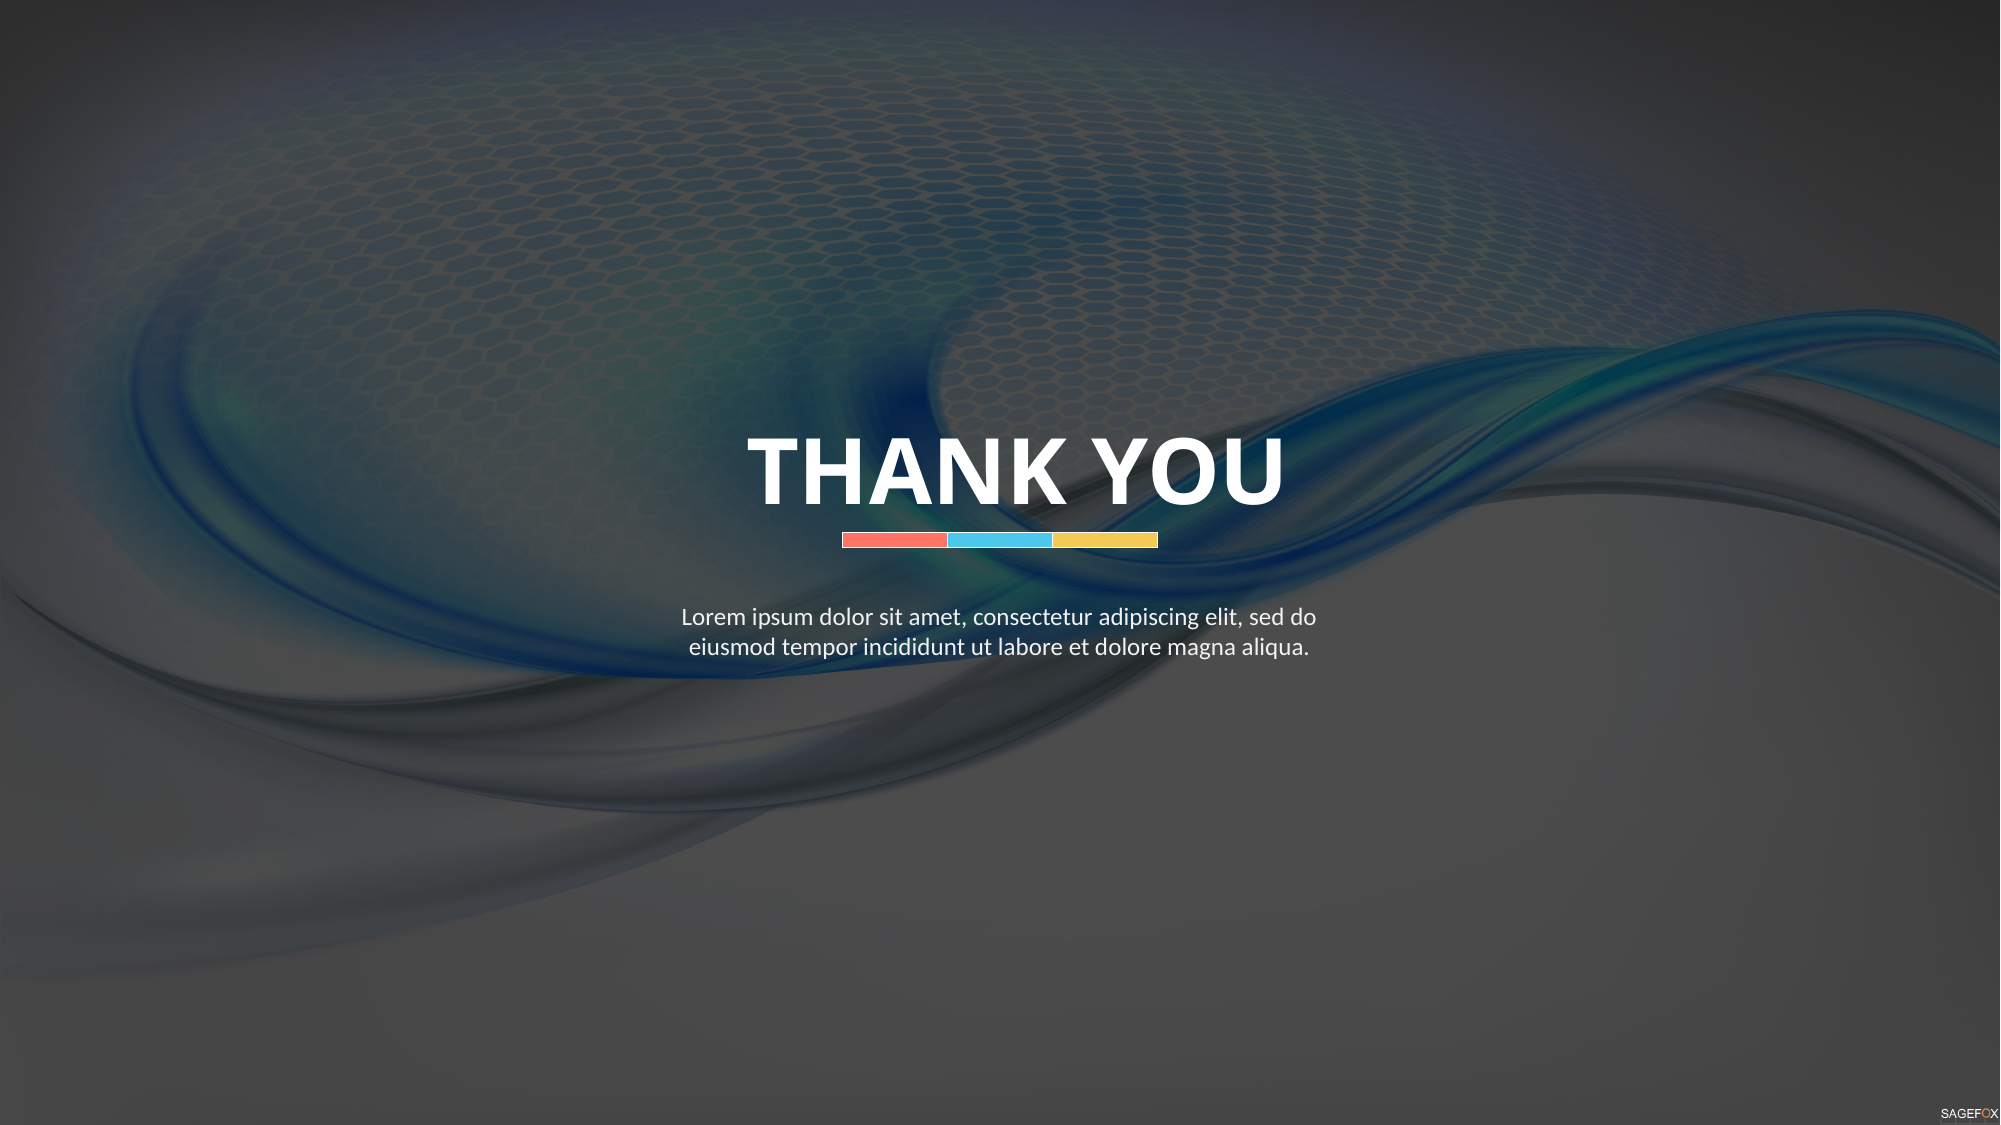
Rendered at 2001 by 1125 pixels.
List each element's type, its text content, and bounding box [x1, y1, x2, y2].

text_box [842, 532, 1158, 548]
picture [0, 0, 2001, 1125]
text_box Lorem ipsum dolor sit amet, consectetur adipiscing elit, sed do eiusmod tempor incididunt ut labore et dolore magna aliqua. [660, 593, 1340, 668]
text_box THANK YOU [565, 405, 1470, 531]
